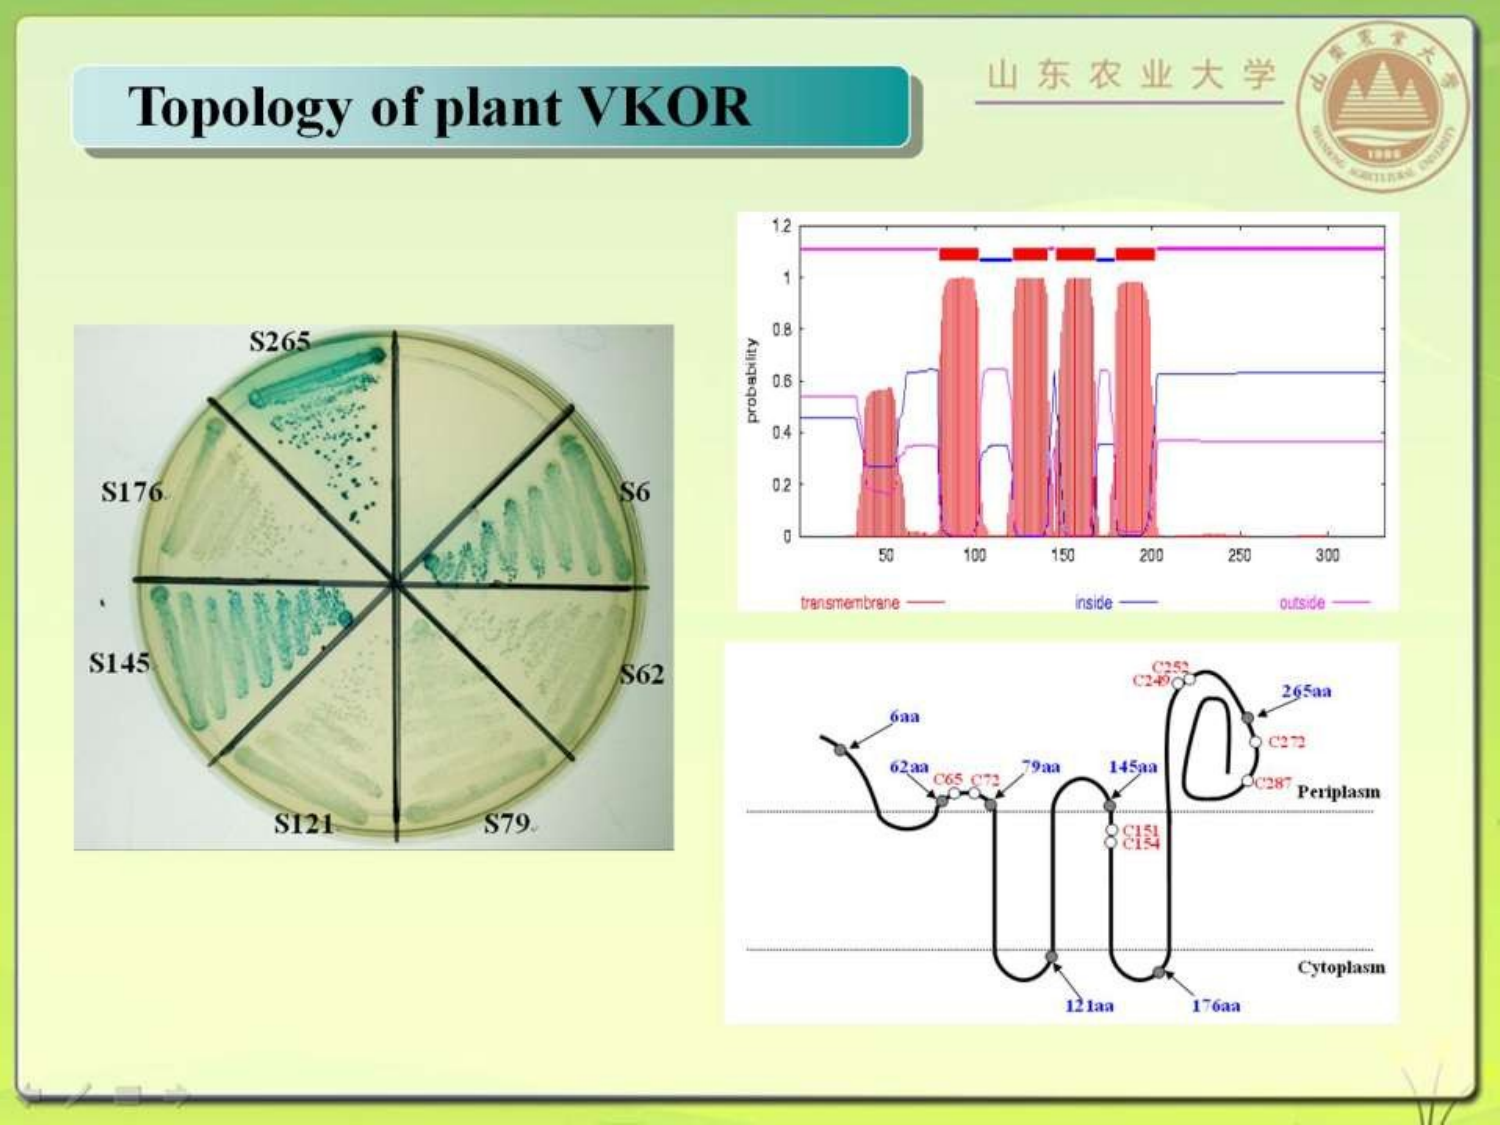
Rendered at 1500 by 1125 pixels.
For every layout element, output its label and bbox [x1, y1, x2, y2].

text_box [0, 0, 1500, 1125]
